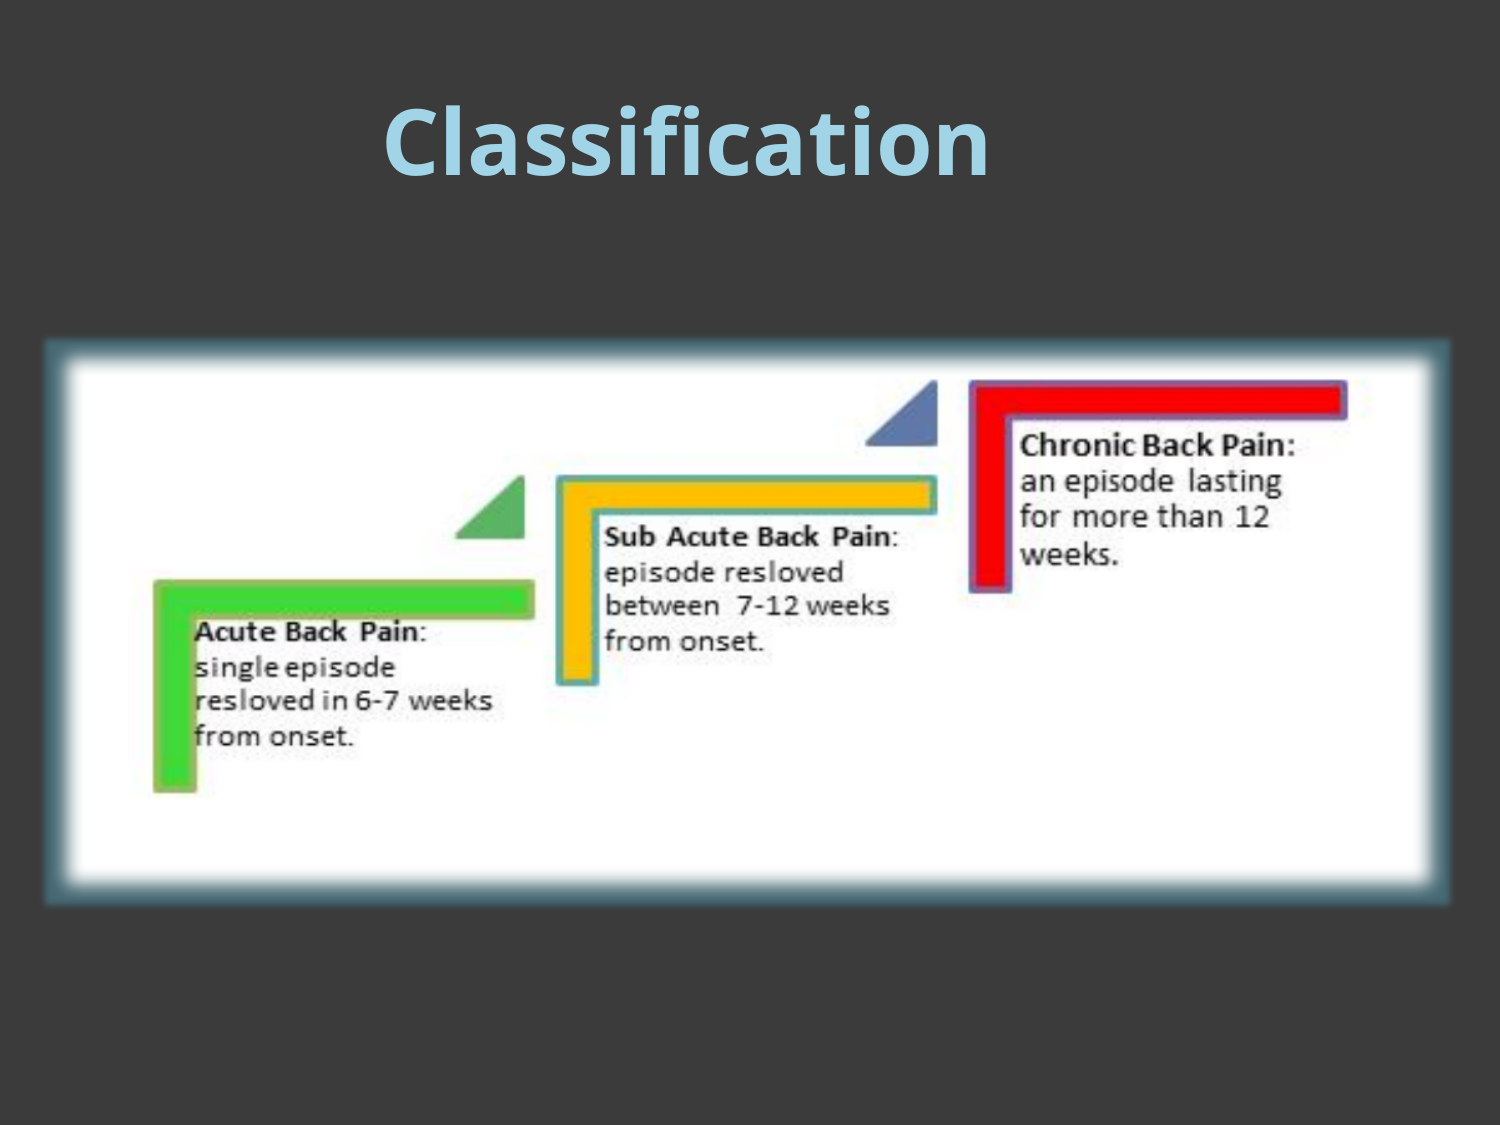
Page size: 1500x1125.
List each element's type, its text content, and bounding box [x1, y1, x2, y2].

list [49, 342, 1446, 901]
title Classification [75, 45, 1300, 233]
